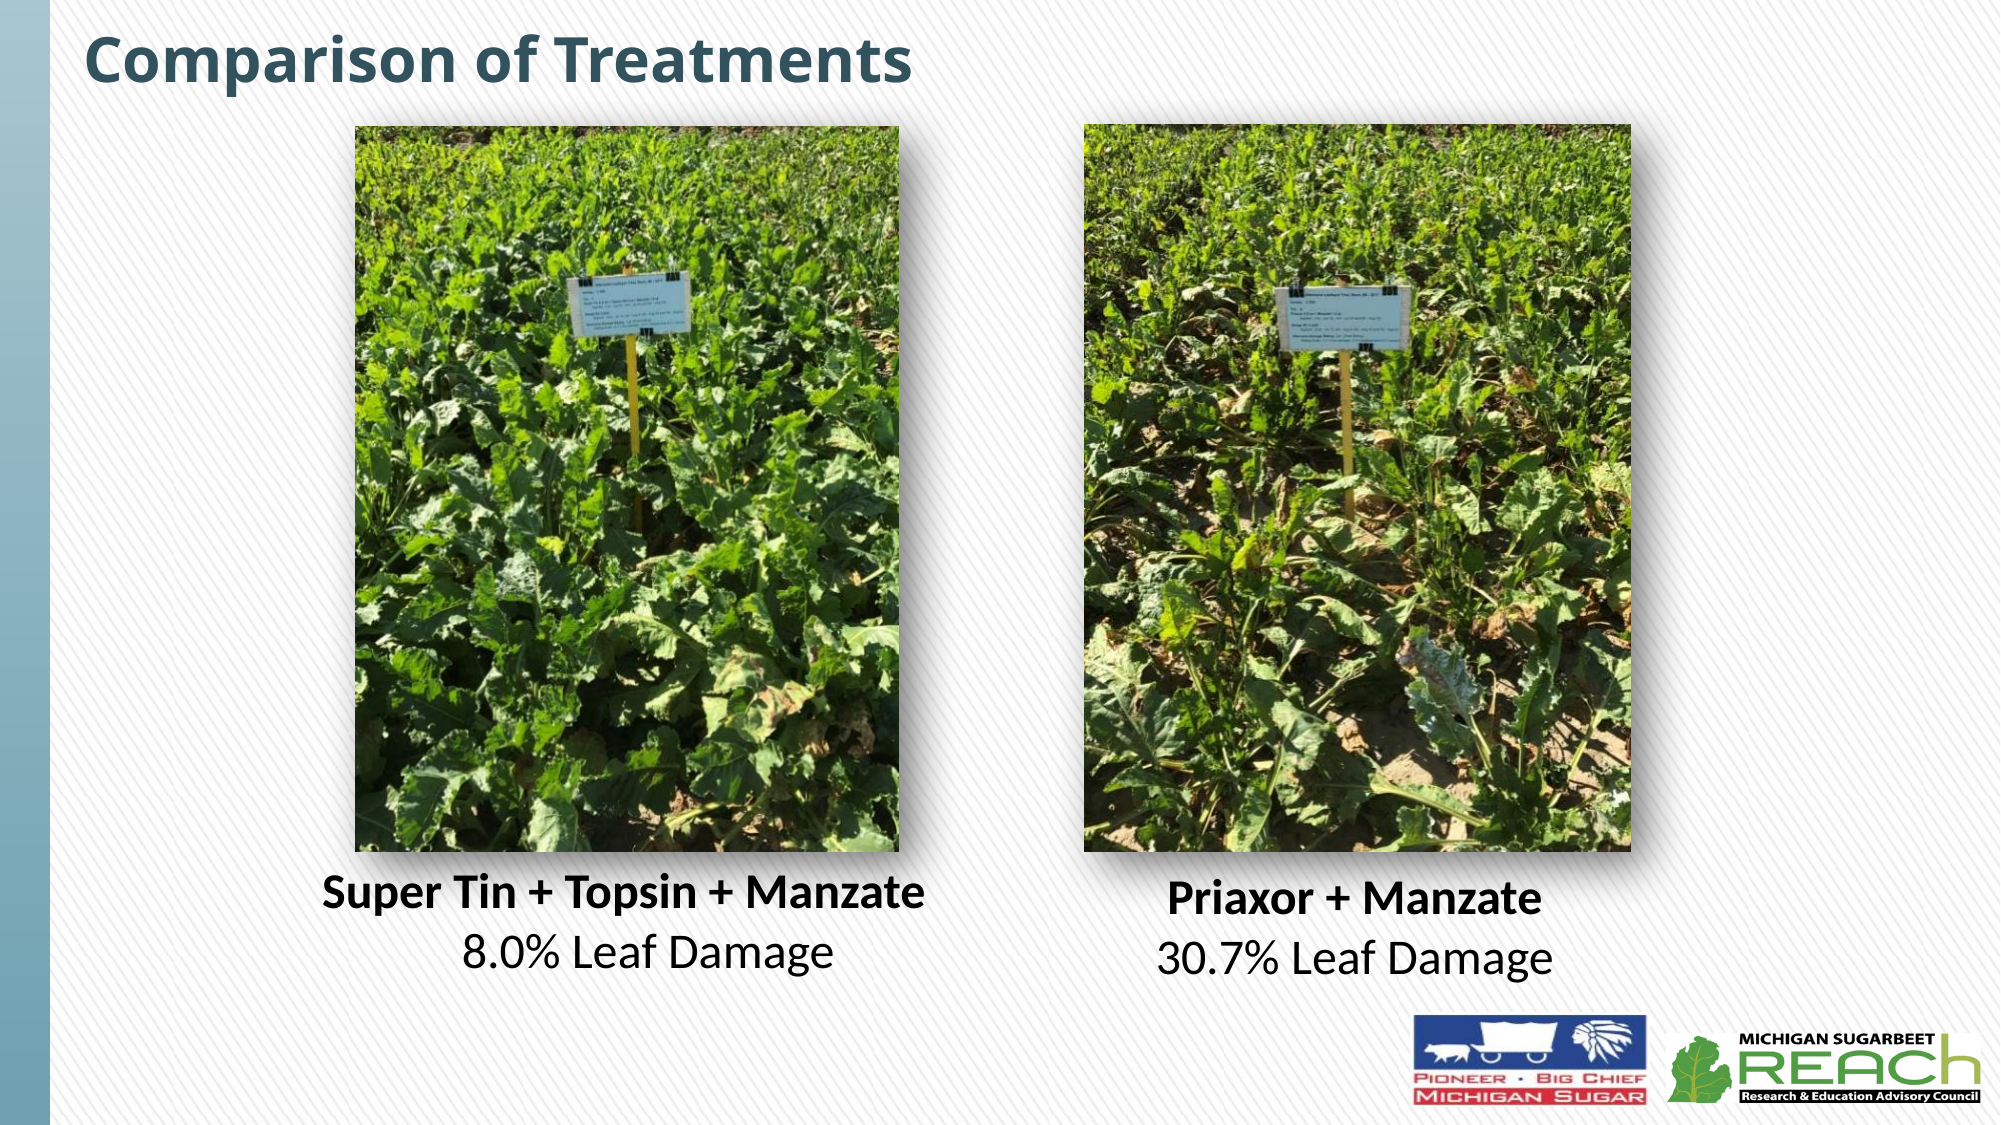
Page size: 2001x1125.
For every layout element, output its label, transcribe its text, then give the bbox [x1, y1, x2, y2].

picture [1666, 1033, 1981, 1103]
text_box Priaxor + Manzate 30.7% Leaf Damage [1082, 859, 1628, 992]
picture [1084, 123, 1631, 852]
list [355, 126, 900, 852]
title Comparison of Treatments [68, 12, 1869, 125]
picture [1410, 1012, 1650, 1107]
text_box Super Tin + Topsin + Manzate 8.0% Leaf Damage [307, 851, 990, 987]
